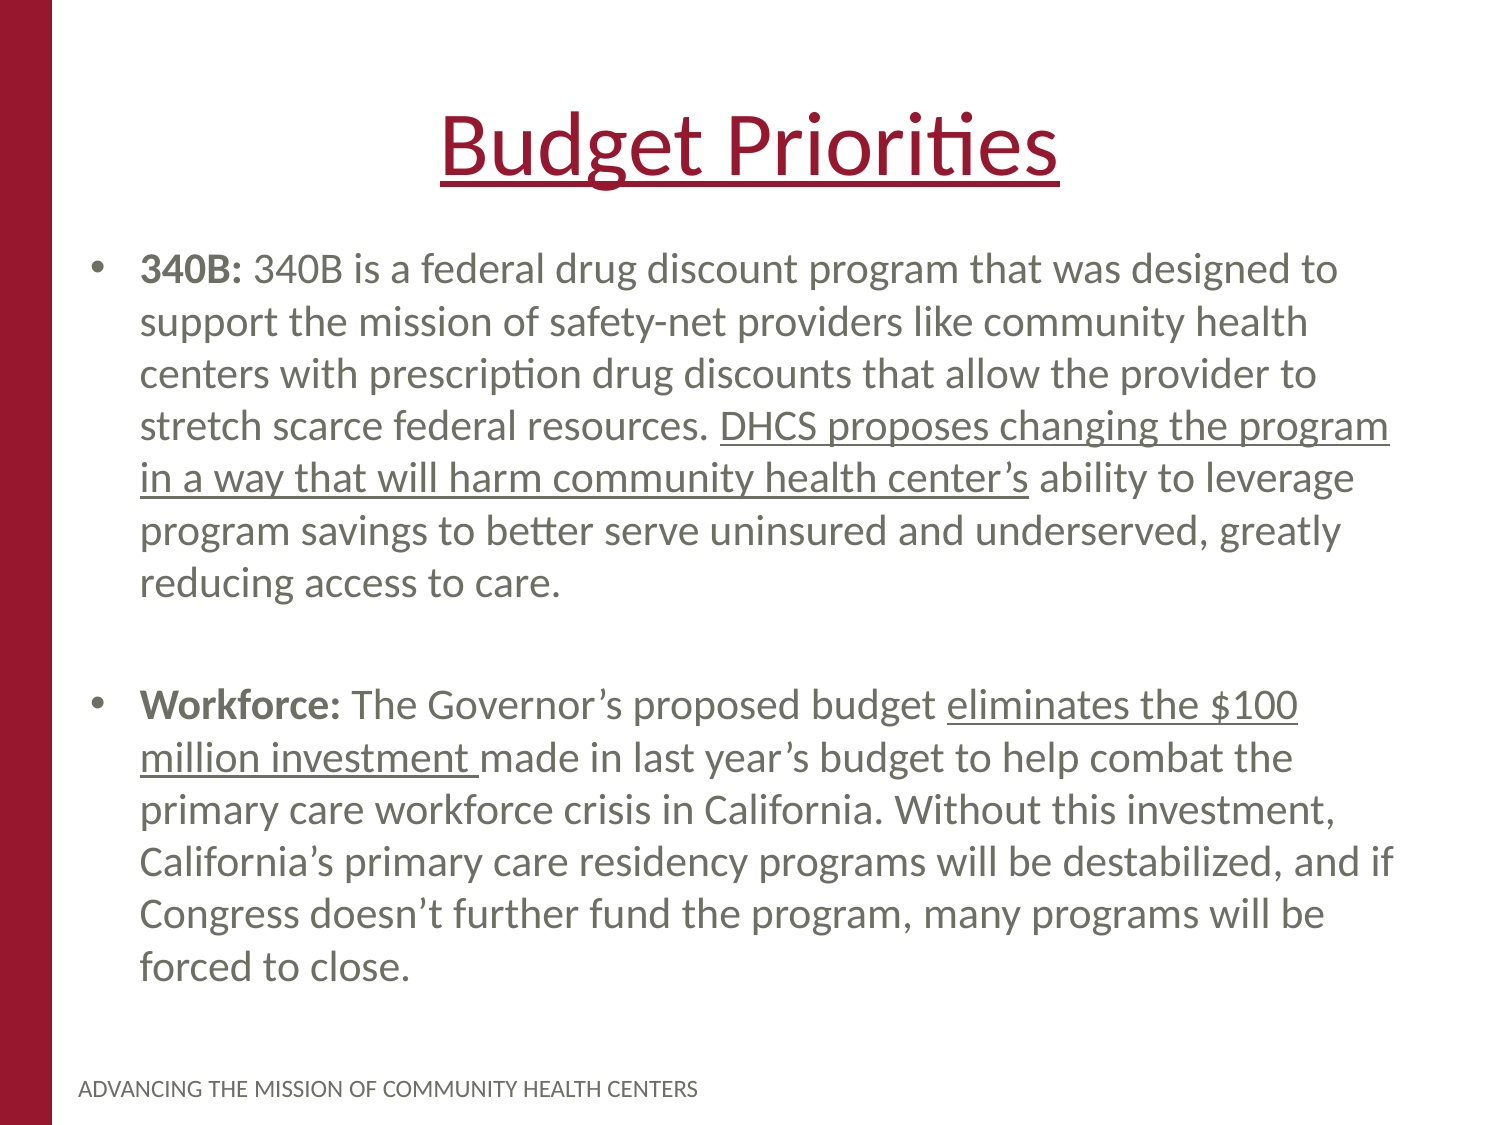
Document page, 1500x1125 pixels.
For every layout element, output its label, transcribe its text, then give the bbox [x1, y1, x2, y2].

picture [0, 0, 52, 1125]
list 340B: 340B is a federal drug discount program that was designed to support the mission of safety-net providers like community health centers with prescription drug discounts that allow the provider to stretch scarce federal resources. DHCS proposes changing the program in a way that will harm community health center’s ability to leverage program savings to better serve uninsured and underserved, greatly reducing access to care. Workforce: The Governor’s proposed budget eliminates the $100 million investment made in last year’s budget to help combat the primary care workforce crisis in California. Without this investment, California’s primary care residency programs will be destabilized, and if Congress doesn’t further fund the program, many programs will be forced to close. [75, 232, 1425, 1005]
title Budget Priorities [75, 45, 1425, 232]
